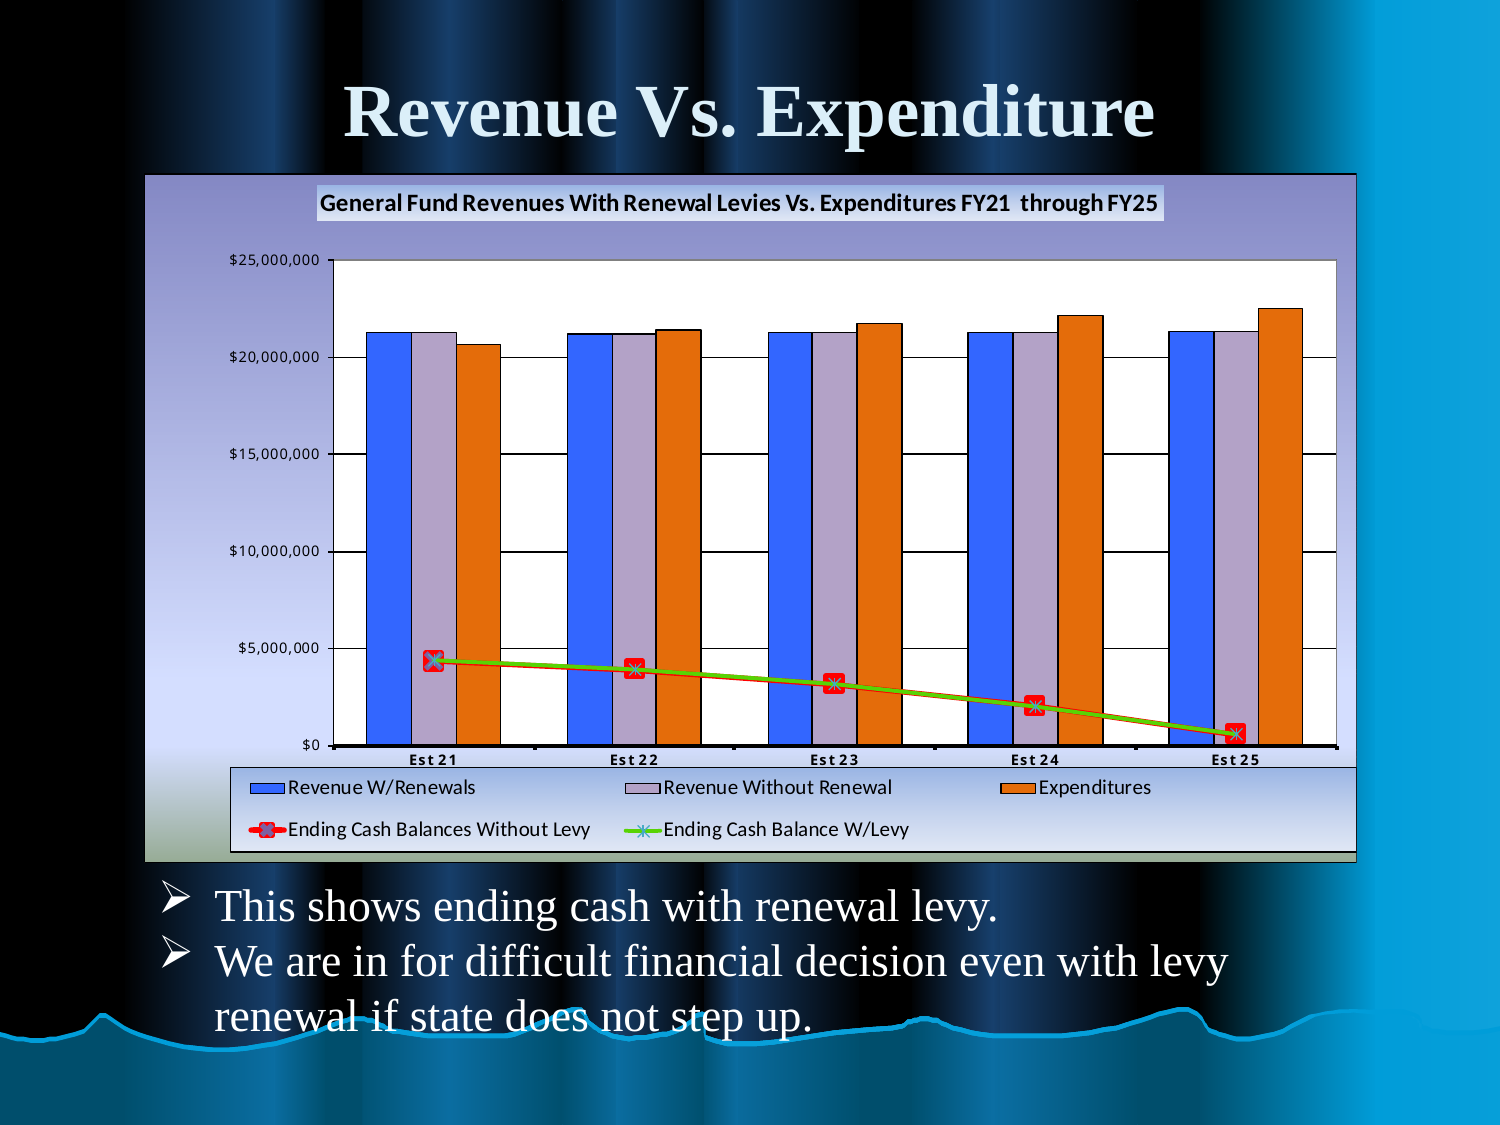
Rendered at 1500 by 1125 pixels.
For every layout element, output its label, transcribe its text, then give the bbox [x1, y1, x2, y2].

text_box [143, 172, 1357, 863]
text_box This shows ending cash with renewal levy. We are in for difficult financial decision even with levy renewal if state does not step up. [143, 869, 1357, 1048]
title Revenue Vs. Expenditure [74, 12, 1426, 200]
